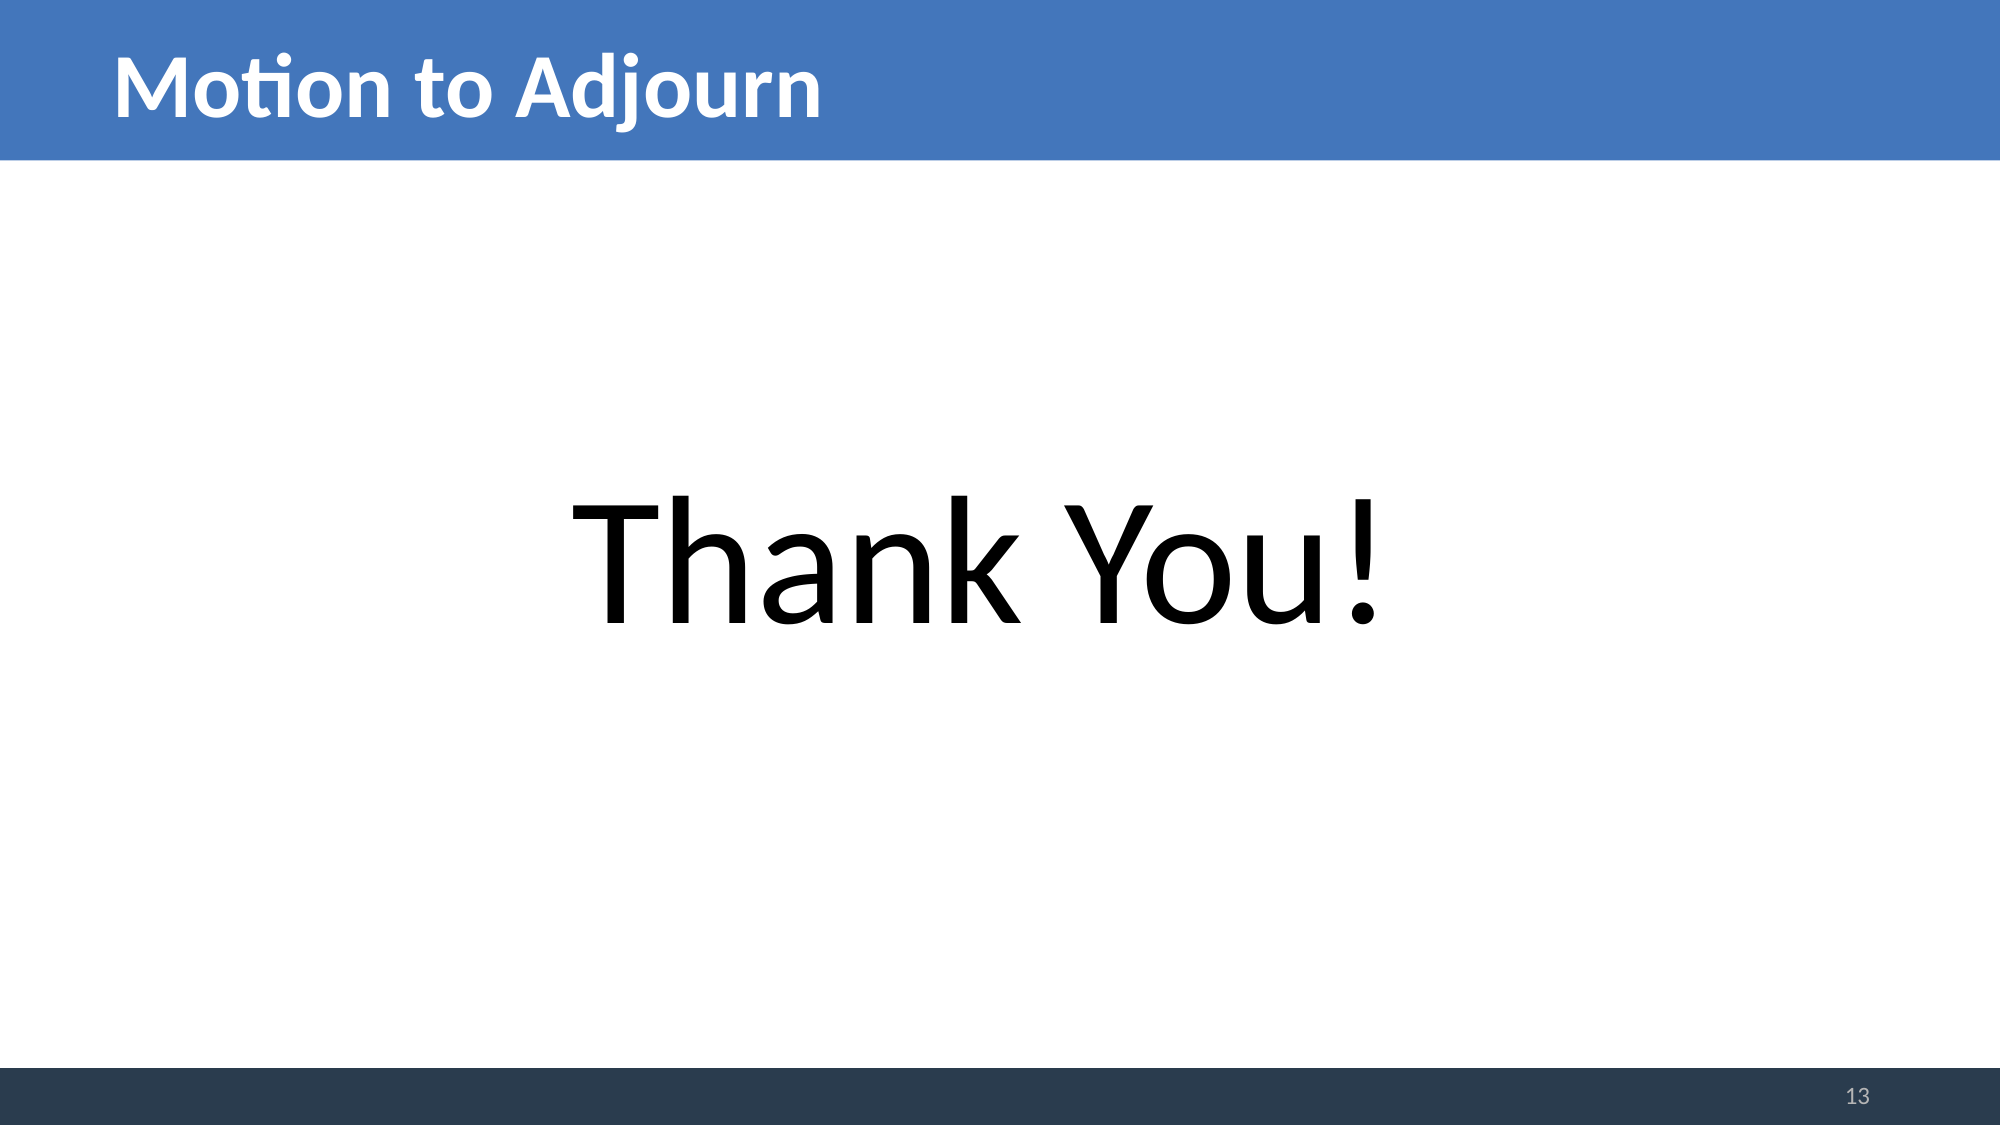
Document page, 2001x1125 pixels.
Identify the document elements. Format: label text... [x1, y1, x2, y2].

title Motion to Adjourn [97, 9, 1898, 153]
list Thank You! [64, 196, 1900, 1005]
slide_number 13 [1436, 1065, 1886, 1125]
